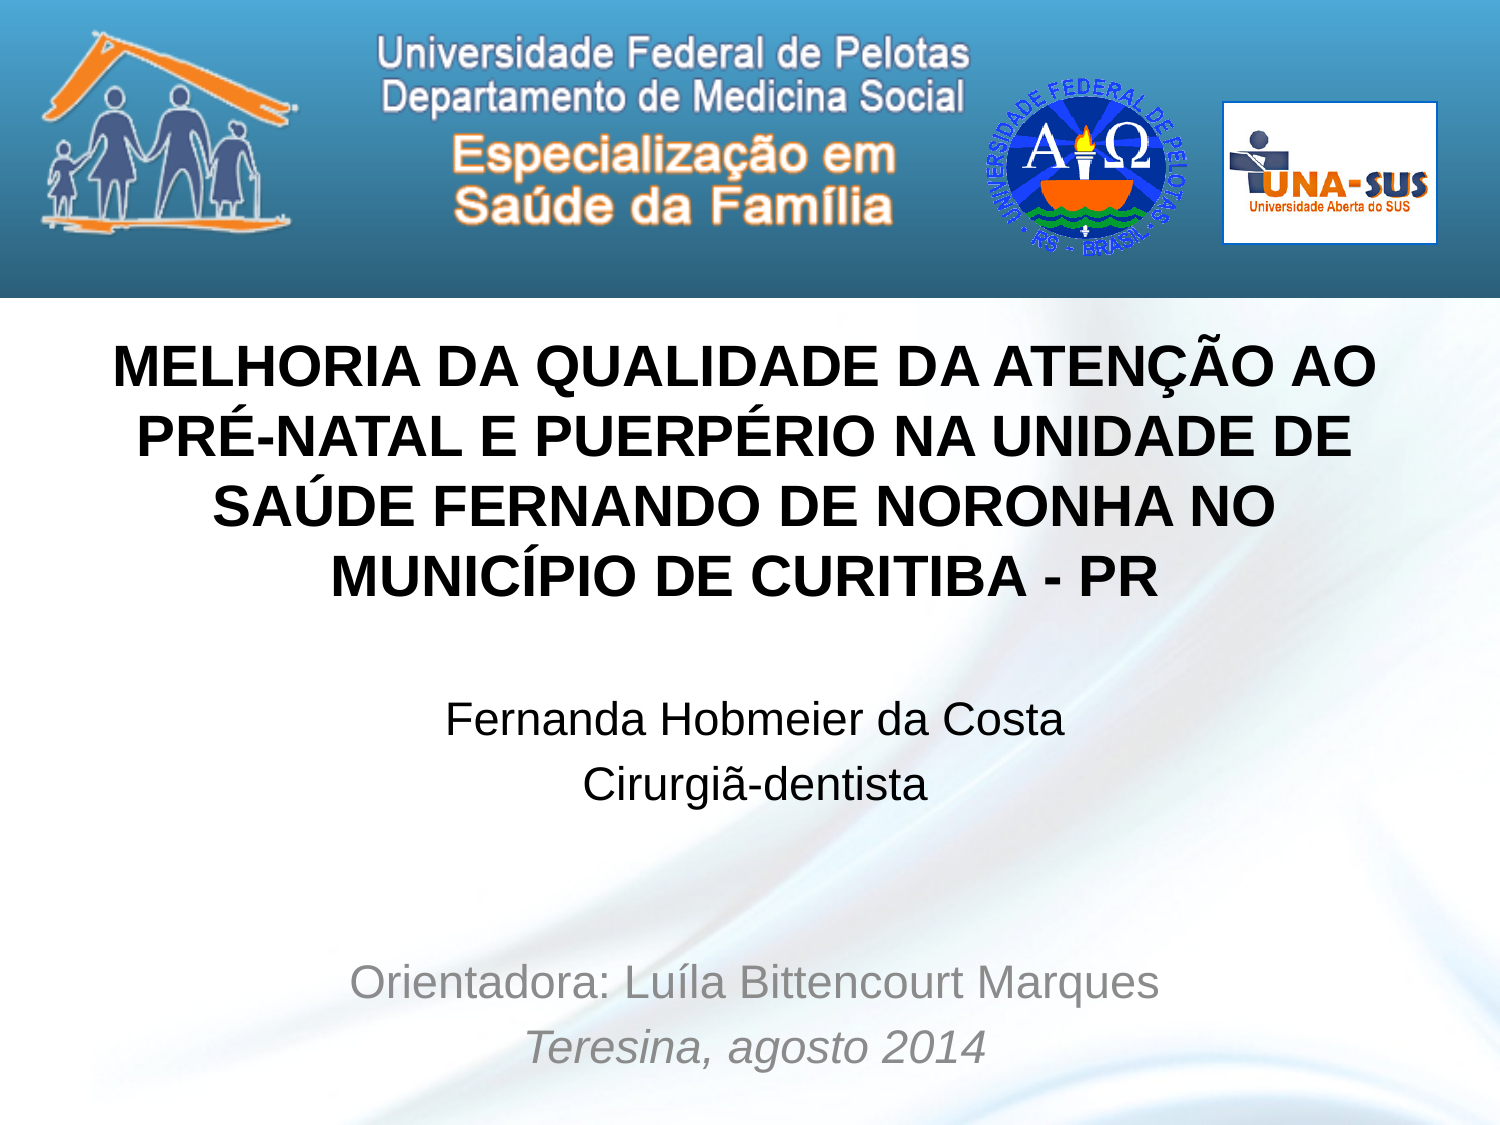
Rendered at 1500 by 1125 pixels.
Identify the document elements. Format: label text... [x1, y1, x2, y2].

title MELHORIA DA QUALIDADE DA ATENÇÃO AO PRÉ-NATAL E PUERPÉRIO NA UNIDADE DE SAÚDE FERNANDO DE NORONHA NO MUNICÍPIO DE CURITIBA - PR [53, 314, 1438, 622]
subtitle Fernanda Hobmeier da Costa Cirurgiã-dentista Orientadora: Luíla Bittencourt Marques Teresina, agosto 2014 [230, 680, 1281, 1083]
picture [0, 0, 1500, 1125]
